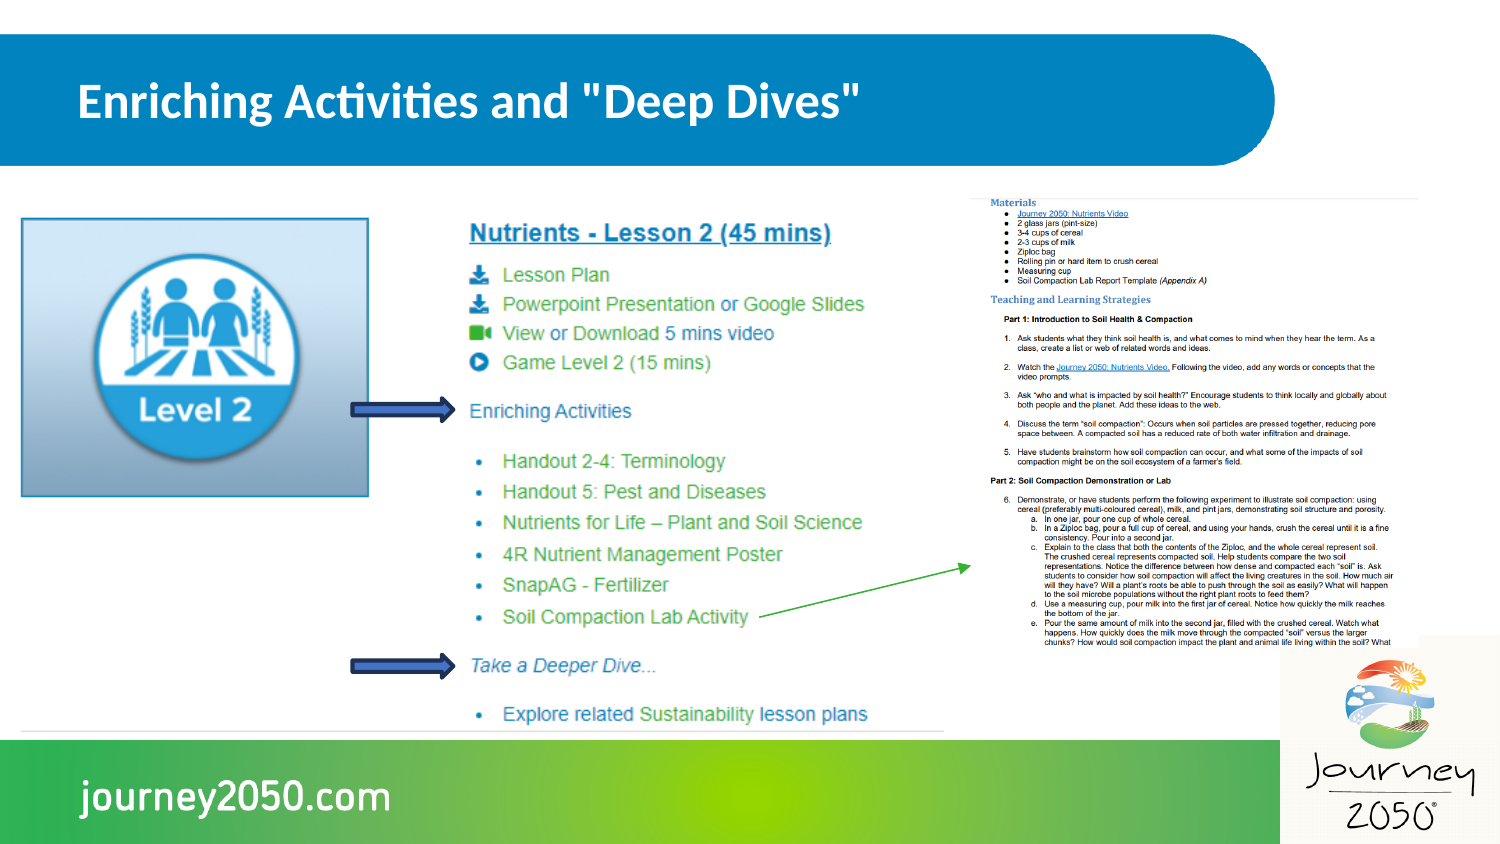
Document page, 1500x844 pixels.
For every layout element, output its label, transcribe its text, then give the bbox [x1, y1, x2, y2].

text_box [758, 565, 972, 618]
picture [0, 197, 1500, 844]
title Enriching Activities and "Deep Dives" [62, 28, 1450, 169]
picture [10, 186, 944, 735]
